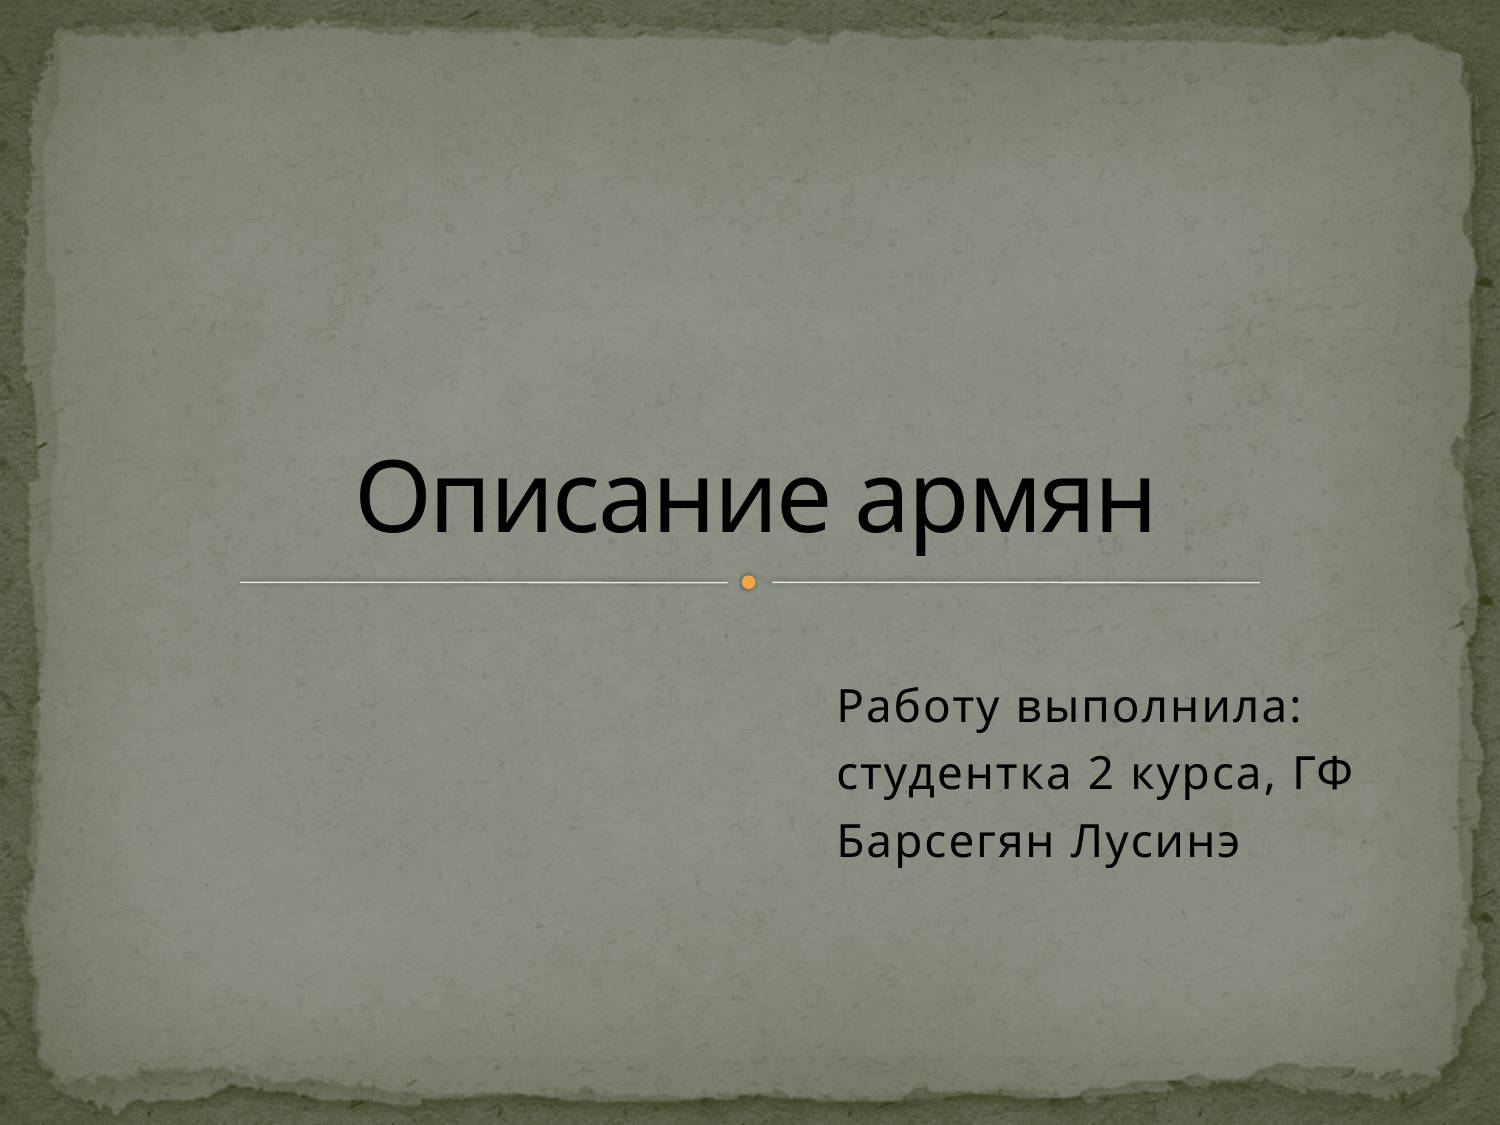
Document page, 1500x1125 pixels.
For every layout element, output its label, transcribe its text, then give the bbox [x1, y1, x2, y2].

title Описание армян [74, 235, 1438, 561]
subtitle Работу выполнила: студентка 2 курса, ГФ Барсегян Лусинэ [821, 668, 1500, 957]
